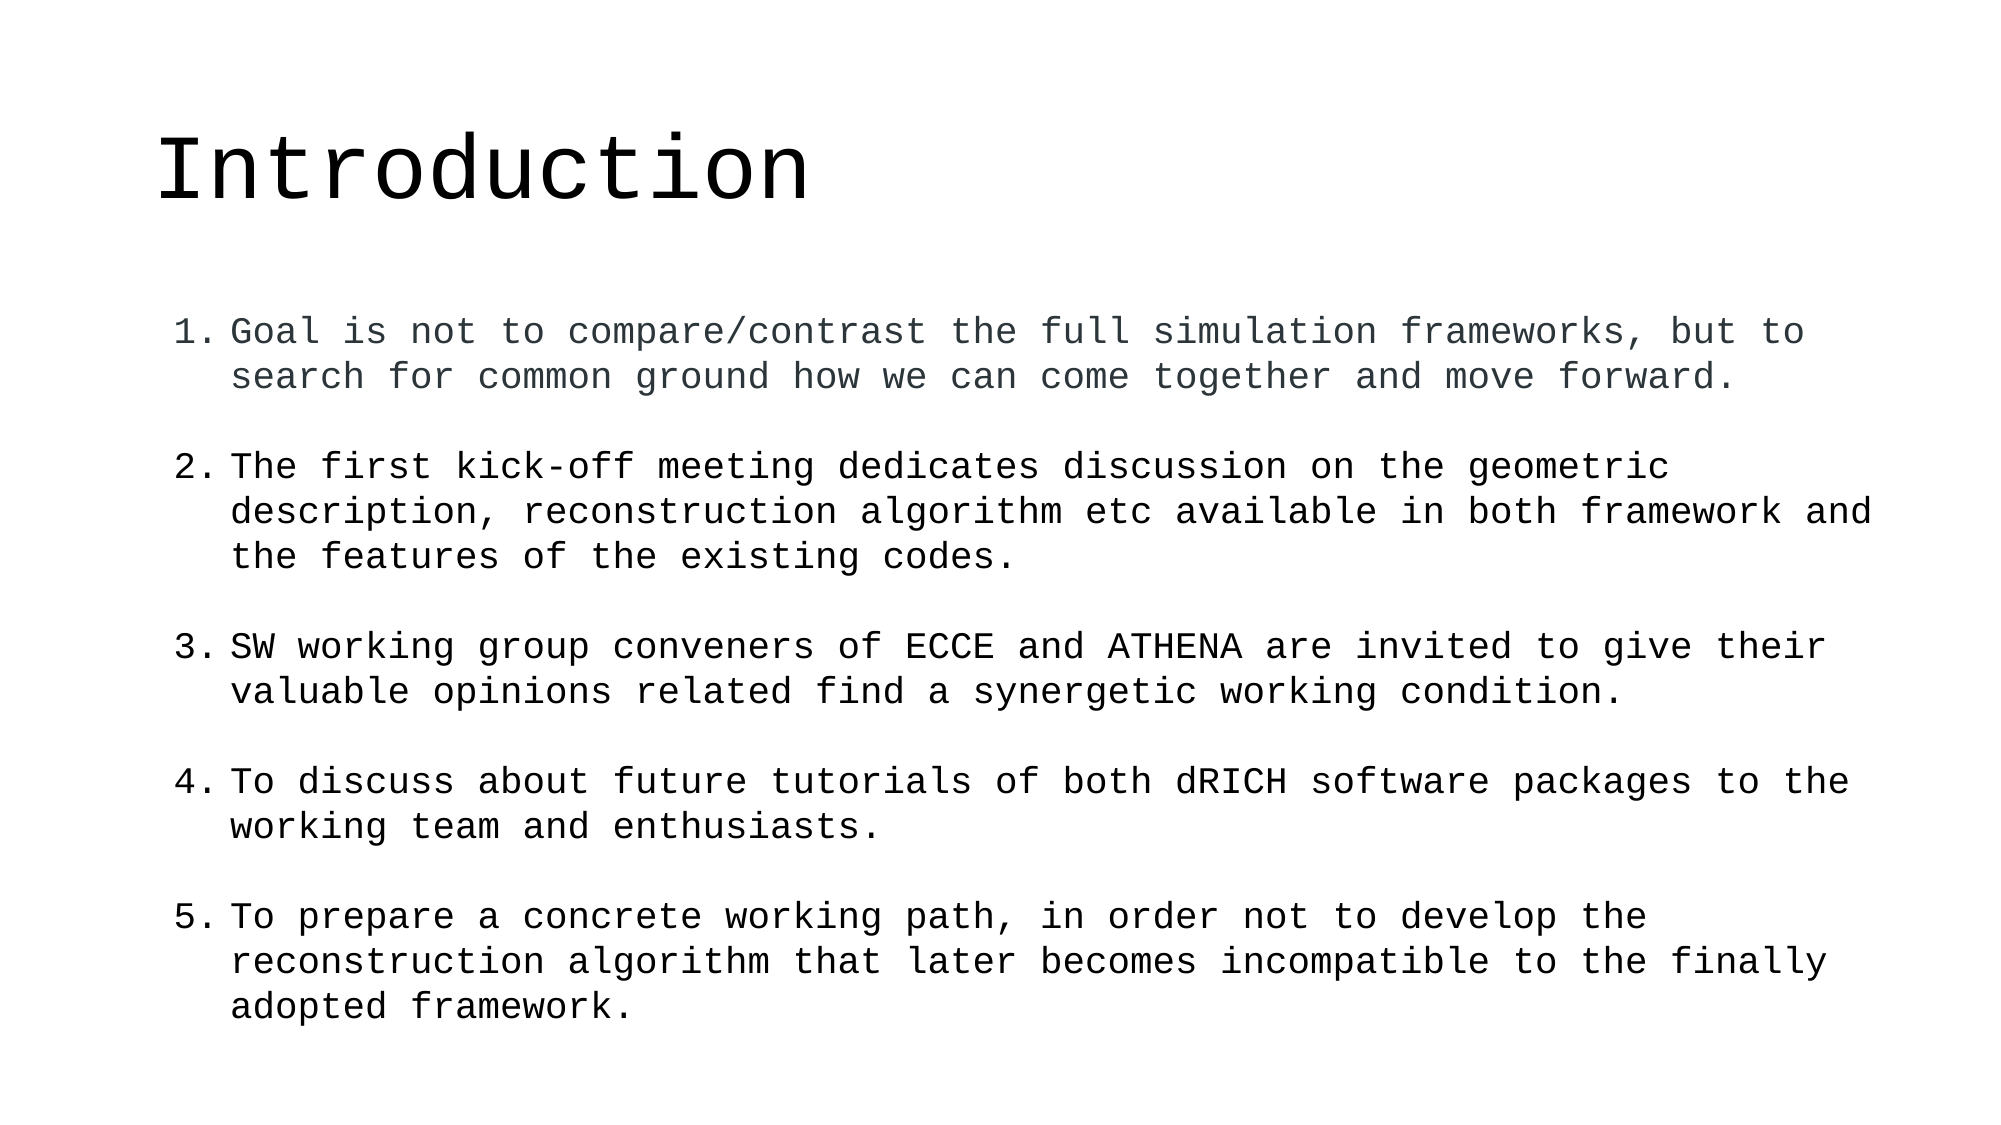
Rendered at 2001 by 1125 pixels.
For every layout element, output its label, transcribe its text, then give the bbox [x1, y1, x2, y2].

title Introduction [137, 59, 1863, 278]
text_box Goal is not to compare/contrast the full simulation frameworks, but to search for common ground how we can come together and move forward. The first kick-off meeting dedicates discussion on the geometric description, reconstruction algorithm etc available in both framework and the features of the existing codes. SW working group conveners of ECCE and ATHENA are invited to give their valuable opinions related find a synergetic working condition. To discuss about future tutorials of both dRICH software packages to the working team and enthusiasts. To prepare a concrete working path, in order not to develop the reconstruction algorithm that later becomes incompatible to the finally adopted framework. [158, 298, 1945, 1033]
